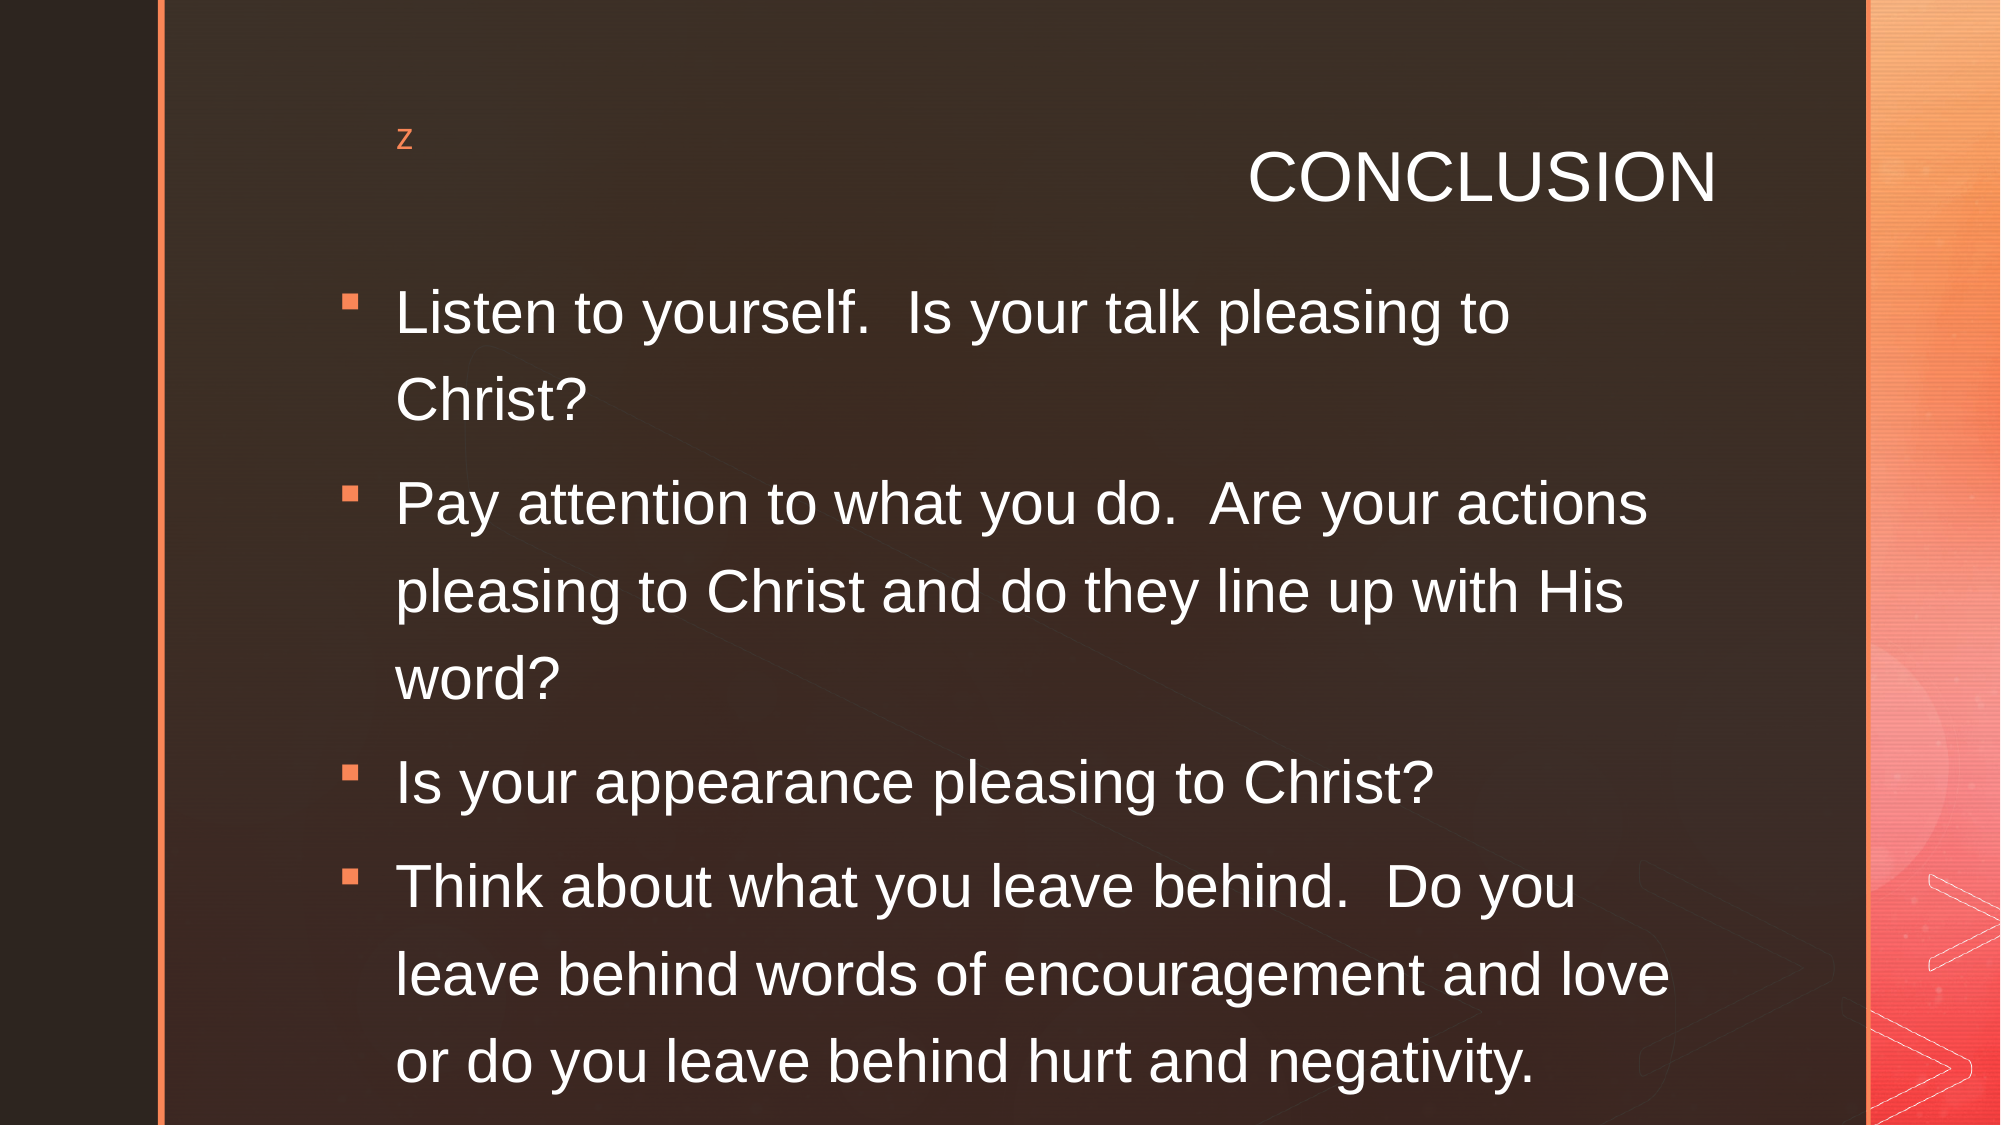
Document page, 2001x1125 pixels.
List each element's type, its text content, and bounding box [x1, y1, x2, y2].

picture [1871, 0, 2001, 1125]
list Listen to yourself. Is your talk pleasing to Christ? Pay attention to what you do. Are your actions pleasing to Christ and do they line up with His word? Is your appearance pleasing to Christ? Think about what you leave behind. Do you leave behind words of encouragement and love or do you leave behind hurt and negativity. [321, 250, 1734, 1106]
title CONCLUSION [428, 132, 1734, 250]
